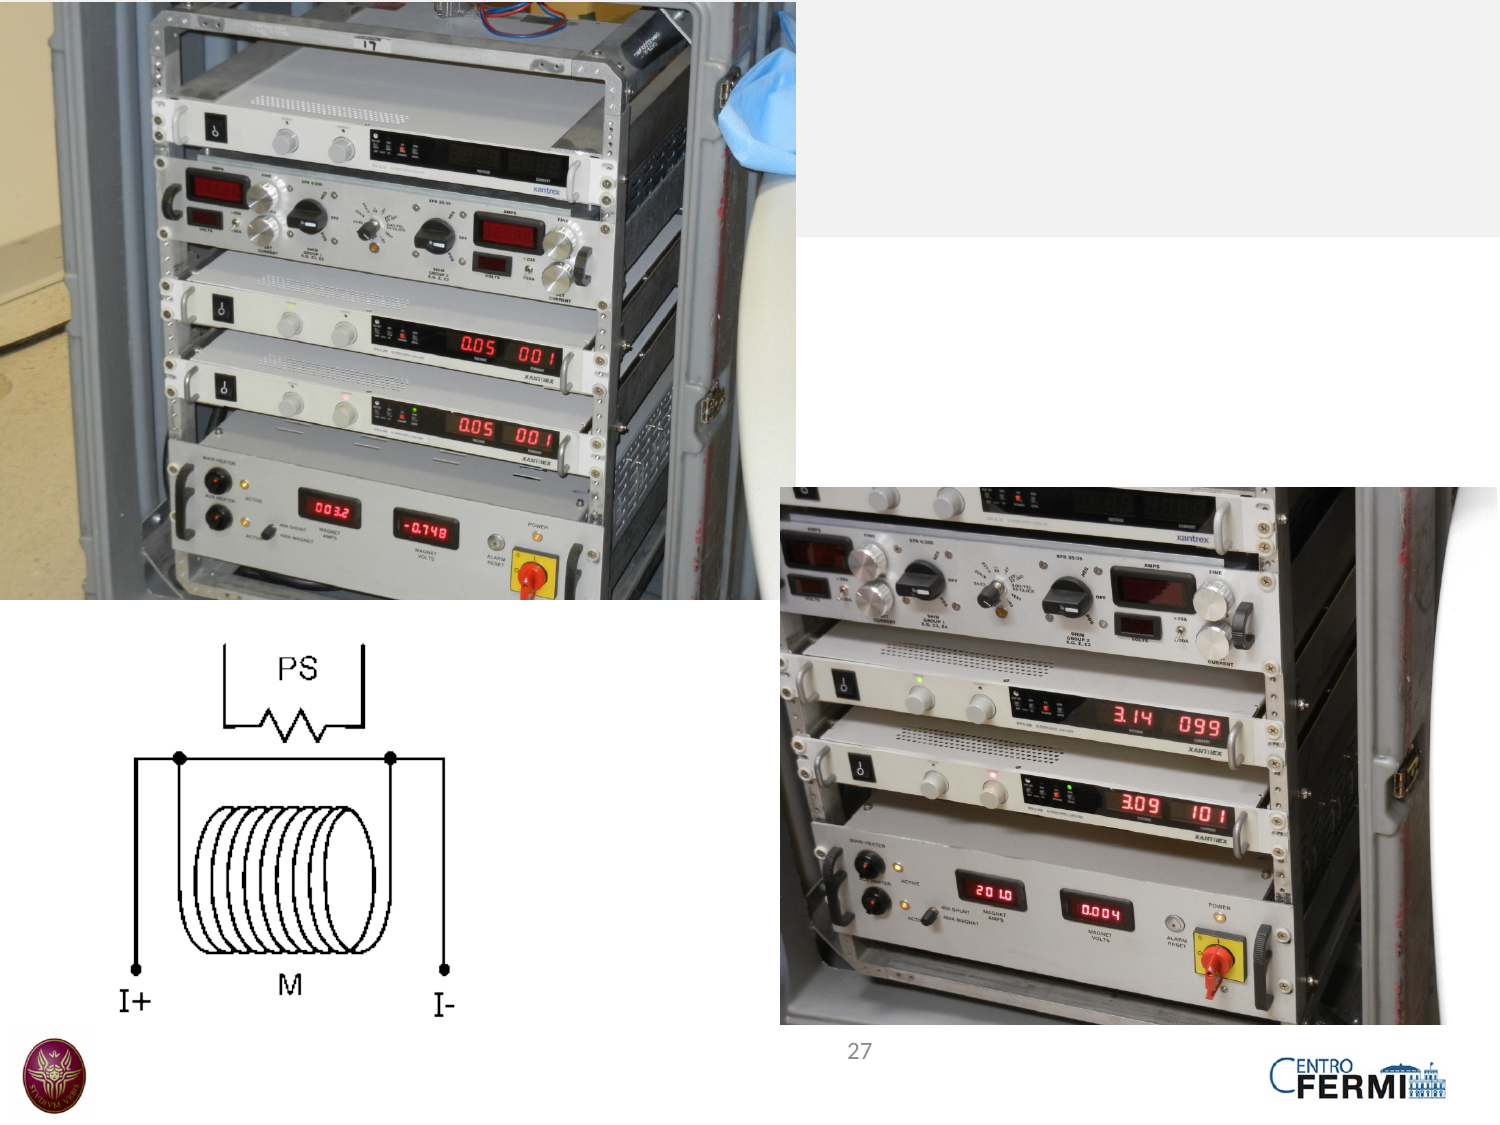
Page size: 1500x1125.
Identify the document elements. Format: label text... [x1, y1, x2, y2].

slide_number 27 [537, 1010, 888, 1090]
picture [0, 2, 1498, 1026]
picture [12, 637, 494, 1124]
picture [1268, 1050, 1450, 1101]
